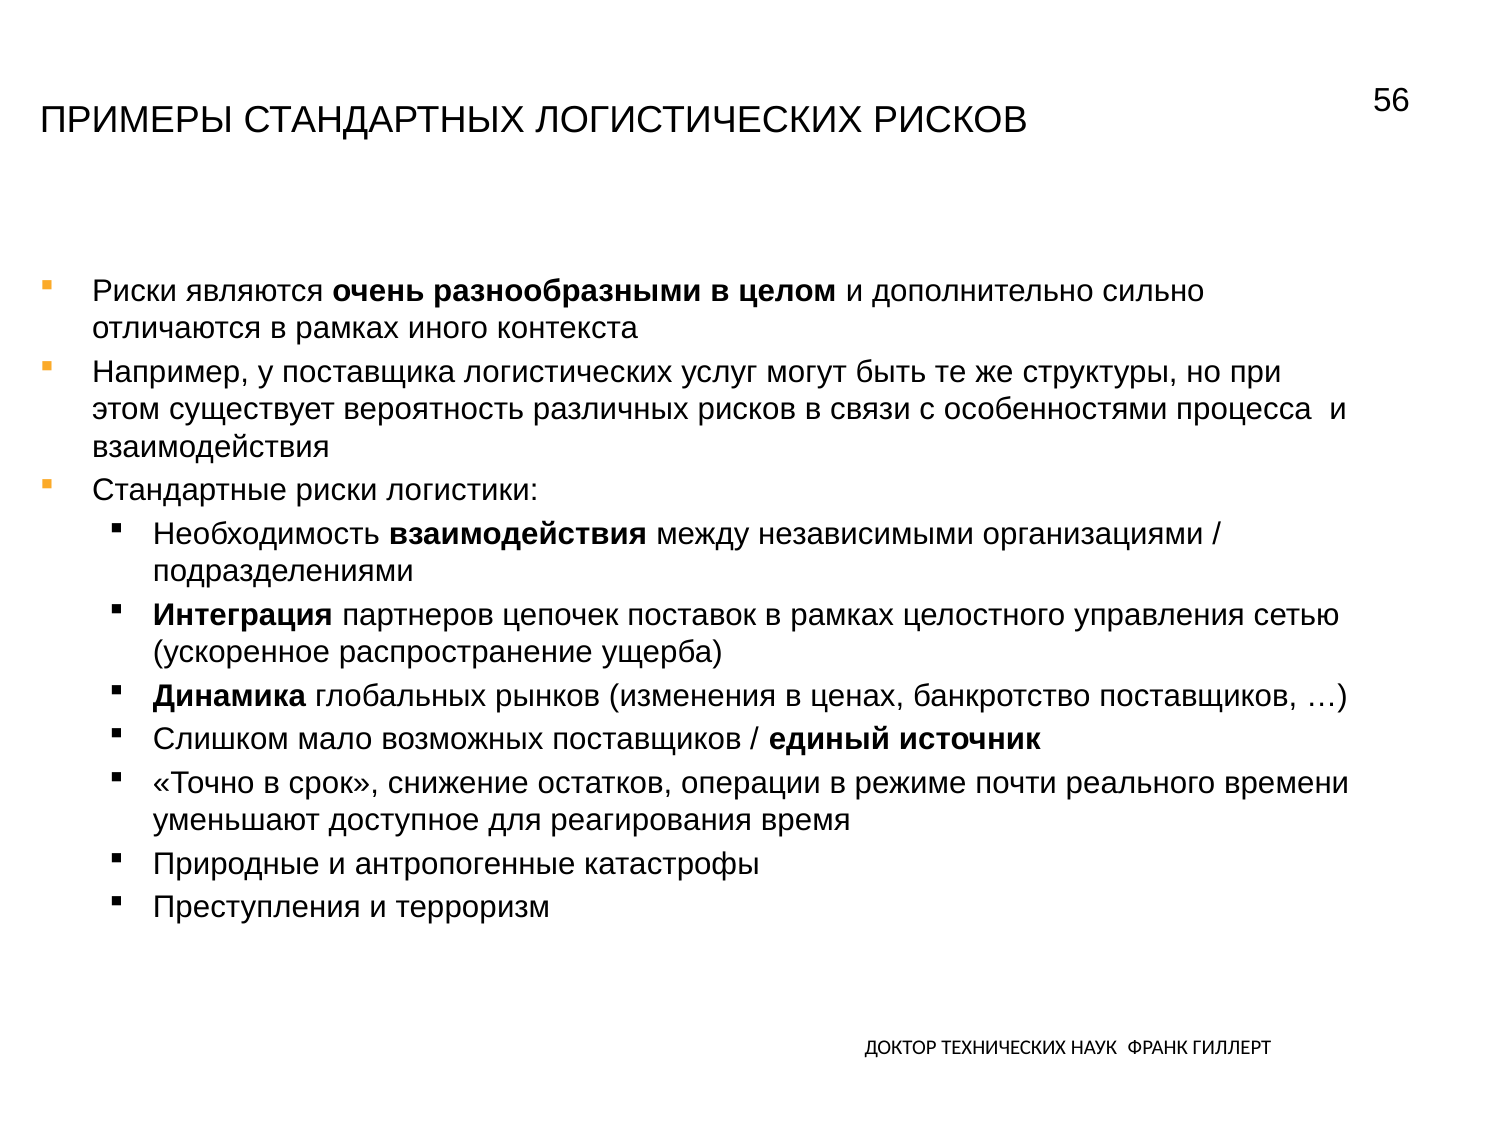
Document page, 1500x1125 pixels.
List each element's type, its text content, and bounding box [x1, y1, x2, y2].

text_box 56 [1074, 59, 1426, 138]
title Примеры стандартных логистических рисков [24, 87, 1244, 197]
list Риски являются очень разнообразными в целом и дополнительно сильно отличаются в рамках иного контекста Например, у поставщика логистических услуг могут быть те же структуры, но при этом существует вероятность различных рисков в связи с особенностями процесса и взаимодействия Стандартные риски логистики: Необходимость взаимодействия между независимыми организациями / подразделениями Интеграция партнеров цепочек поставок в рамках целостного управления сетью (ускоренное распространение ущерба) Динамика глобальных рынков (изменения в ценах, банкротство поставщиков, …) Слишком мало возможных поставщиков / единый источник «Точно в срок», снижение остатков, операции в режиме почти реального времени уменьшают доступное для реагирования время Природные и антропогенные катастрофы Преступления и терроризм [24, 262, 1375, 944]
